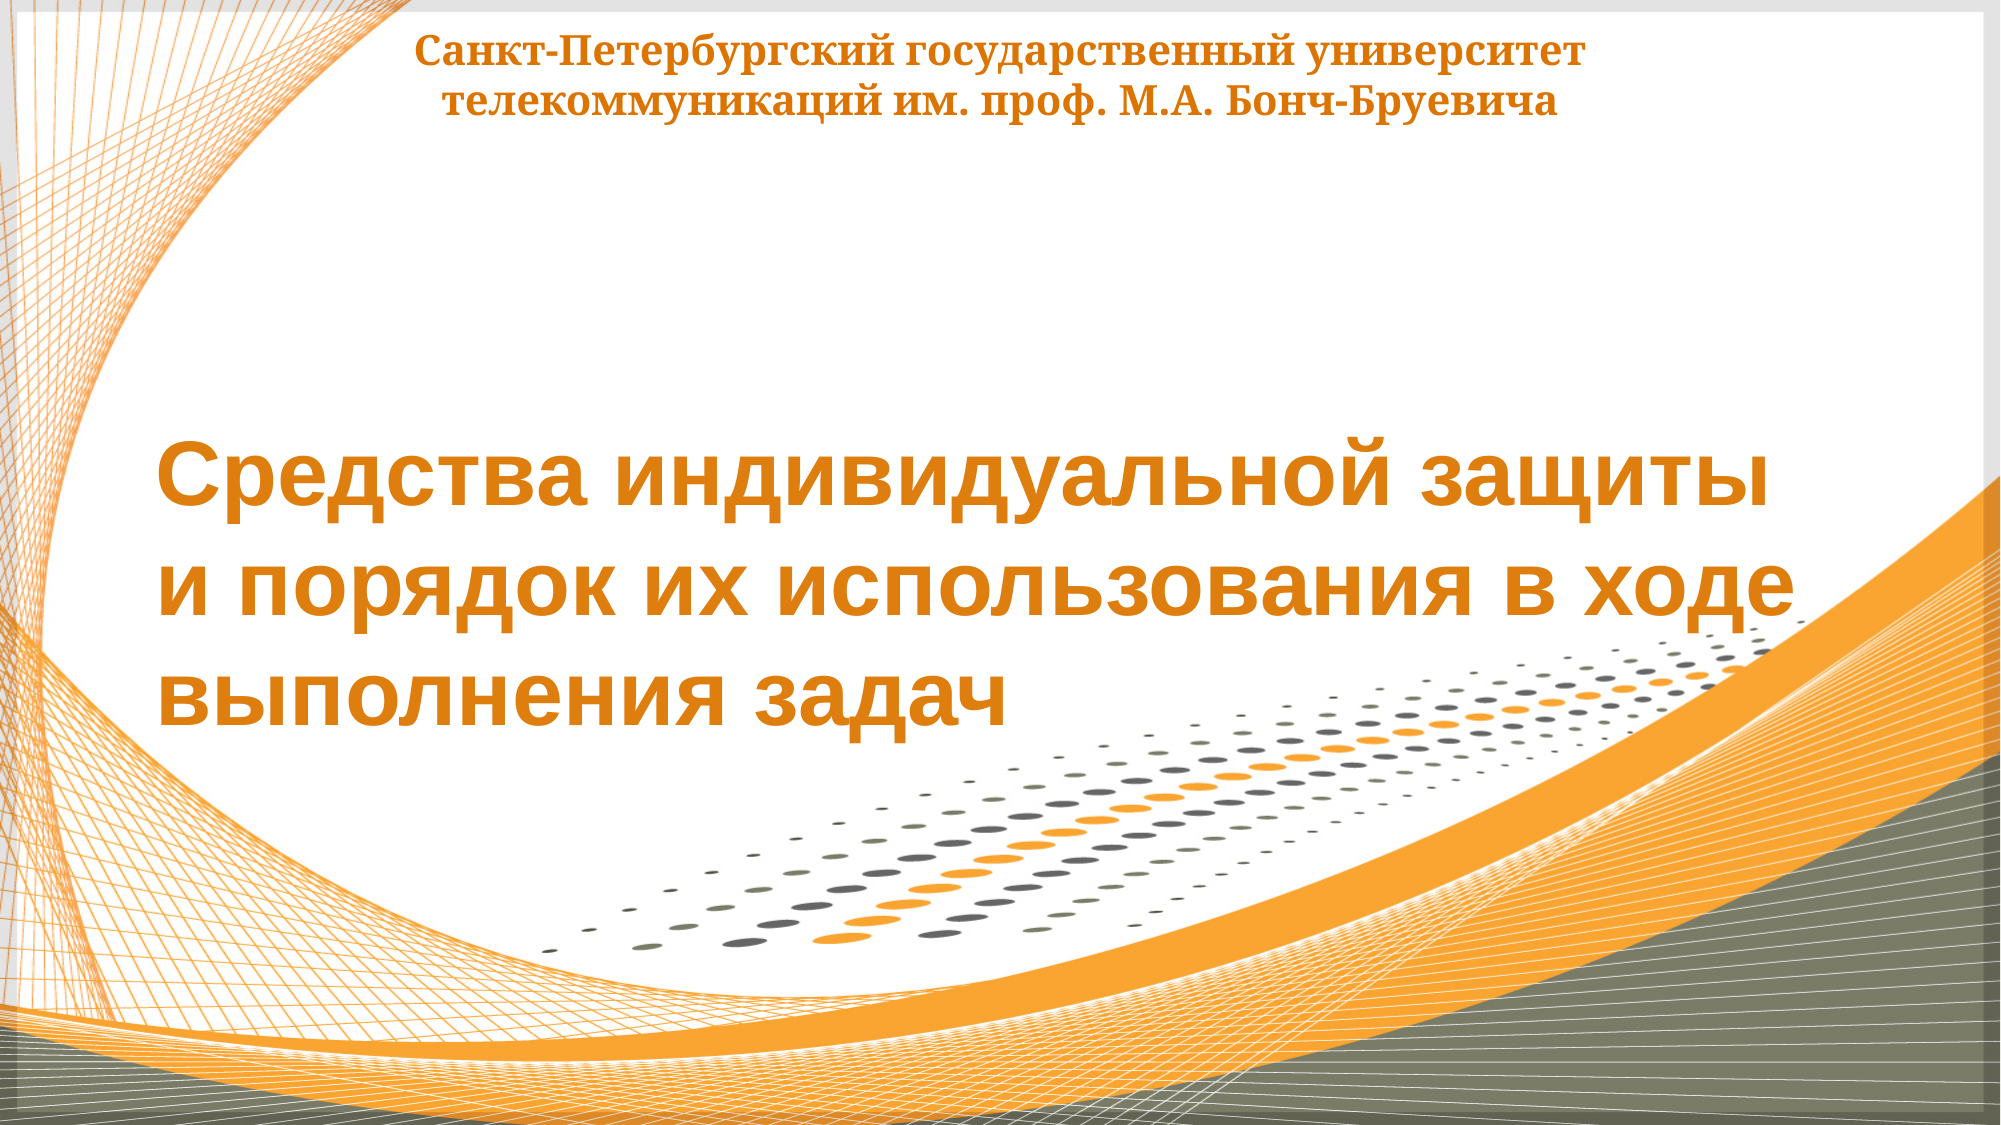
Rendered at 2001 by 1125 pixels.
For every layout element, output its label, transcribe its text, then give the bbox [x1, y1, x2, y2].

picture [0, 0, 2001, 1125]
text_box Санкт-Петербургский государственный университет телекоммуникаций им. проф. М.А. Бонч-Бруевича [326, 16, 1674, 132]
title Средства индивидуальной защиты и порядок их использования в ходе выполнения задач [140, 111, 1860, 752]
